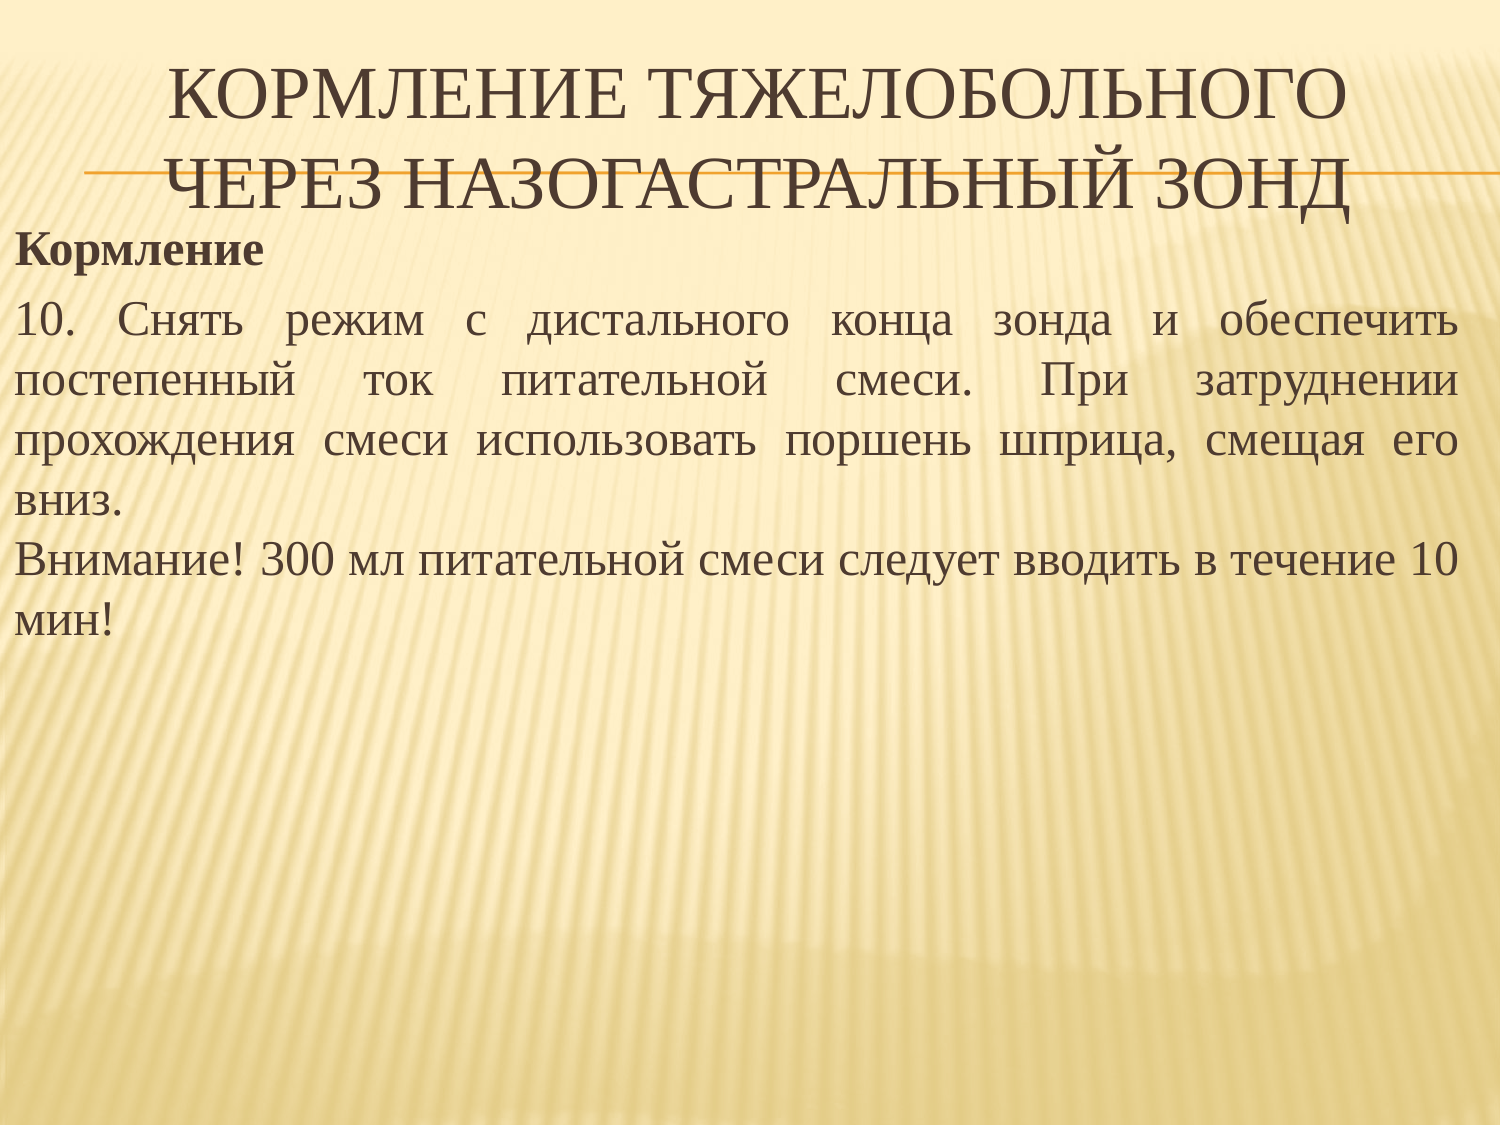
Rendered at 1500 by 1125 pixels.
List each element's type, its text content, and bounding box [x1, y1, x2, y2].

title Кормление тяжелобольного через назогастральный зонд [41, 54, 1475, 208]
list Кормление 10. Снять режим с дистального конца зонда и обеспечить постепенный ток питательной смеси. При затруднении прохождения смеси использовать поршень шприца, смещая его вниз. Внимание! 300 мл питательной смеси следует вводить в течение 10 мин! [0, 208, 1475, 998]
